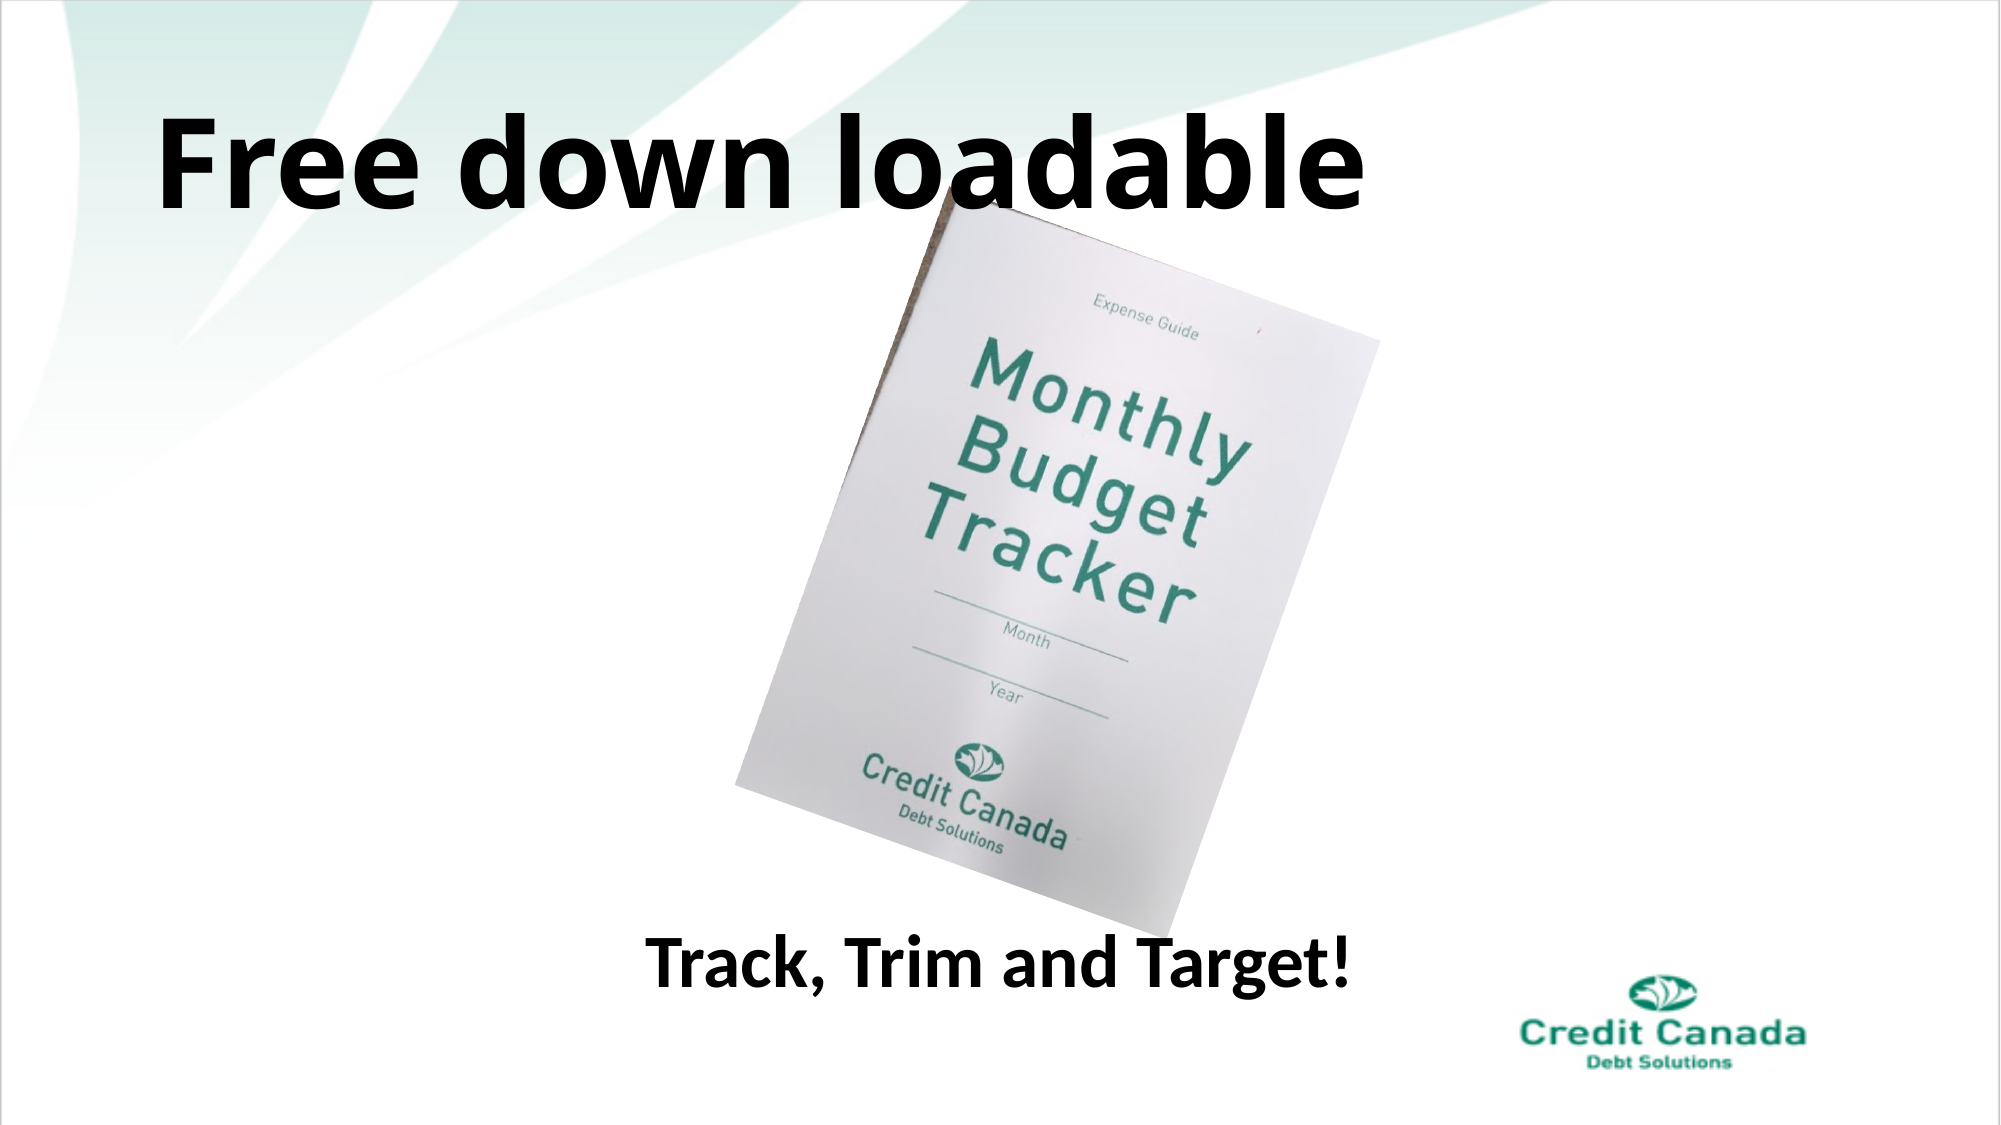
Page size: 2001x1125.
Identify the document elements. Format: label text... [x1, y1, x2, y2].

list Track, Trim and Target! [137, 562, 1863, 1014]
title Free down loadable [137, 59, 1863, 278]
picture [0, 0, 2001, 1125]
